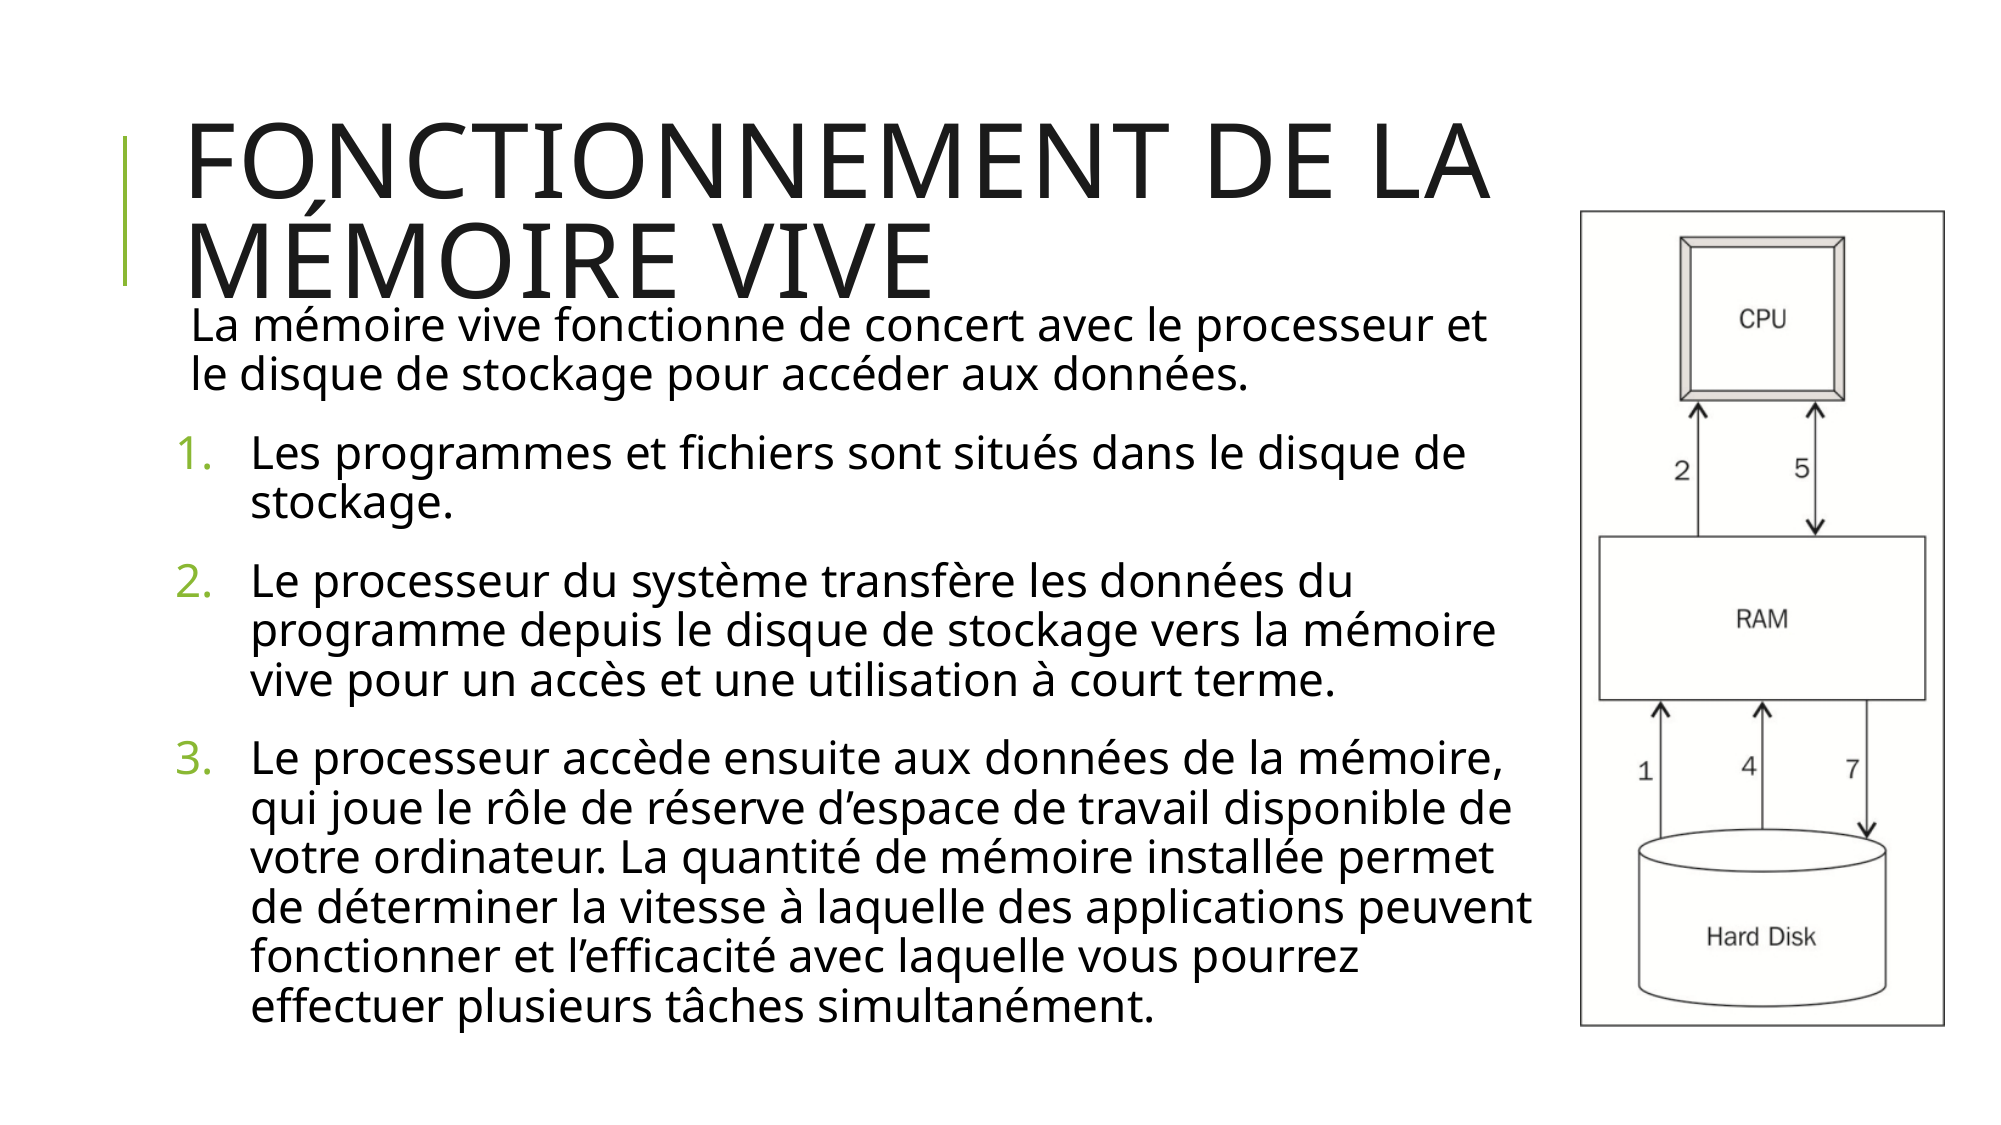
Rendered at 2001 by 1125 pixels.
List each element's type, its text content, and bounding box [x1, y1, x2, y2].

list La mémoire vive fonctionne de concert avec le processeur et le disque de stockage pour accéder aux données. Les programmes et fichiers sont situés dans le disque de stockage. Le processeur du système transfère les données du programme depuis le disque de stockage vers la mémoire vive pour un accès et une utilisation à court terme. Le processeur accède ensuite aux données de la mémoire, qui joue le rôle de réserve d’espace de travail disponible de votre ordinateur. La quantité de mémoire installée permet de déterminer la vitesse à laquelle des applications peuvent fonctionner et l’efficacité avec laquelle vous pourrez effectuer plusieurs tâches simultanément. [168, 294, 1545, 1052]
picture [1580, 210, 1945, 1027]
title Fonctionnement de la mémoire vive [168, 96, 1763, 342]
